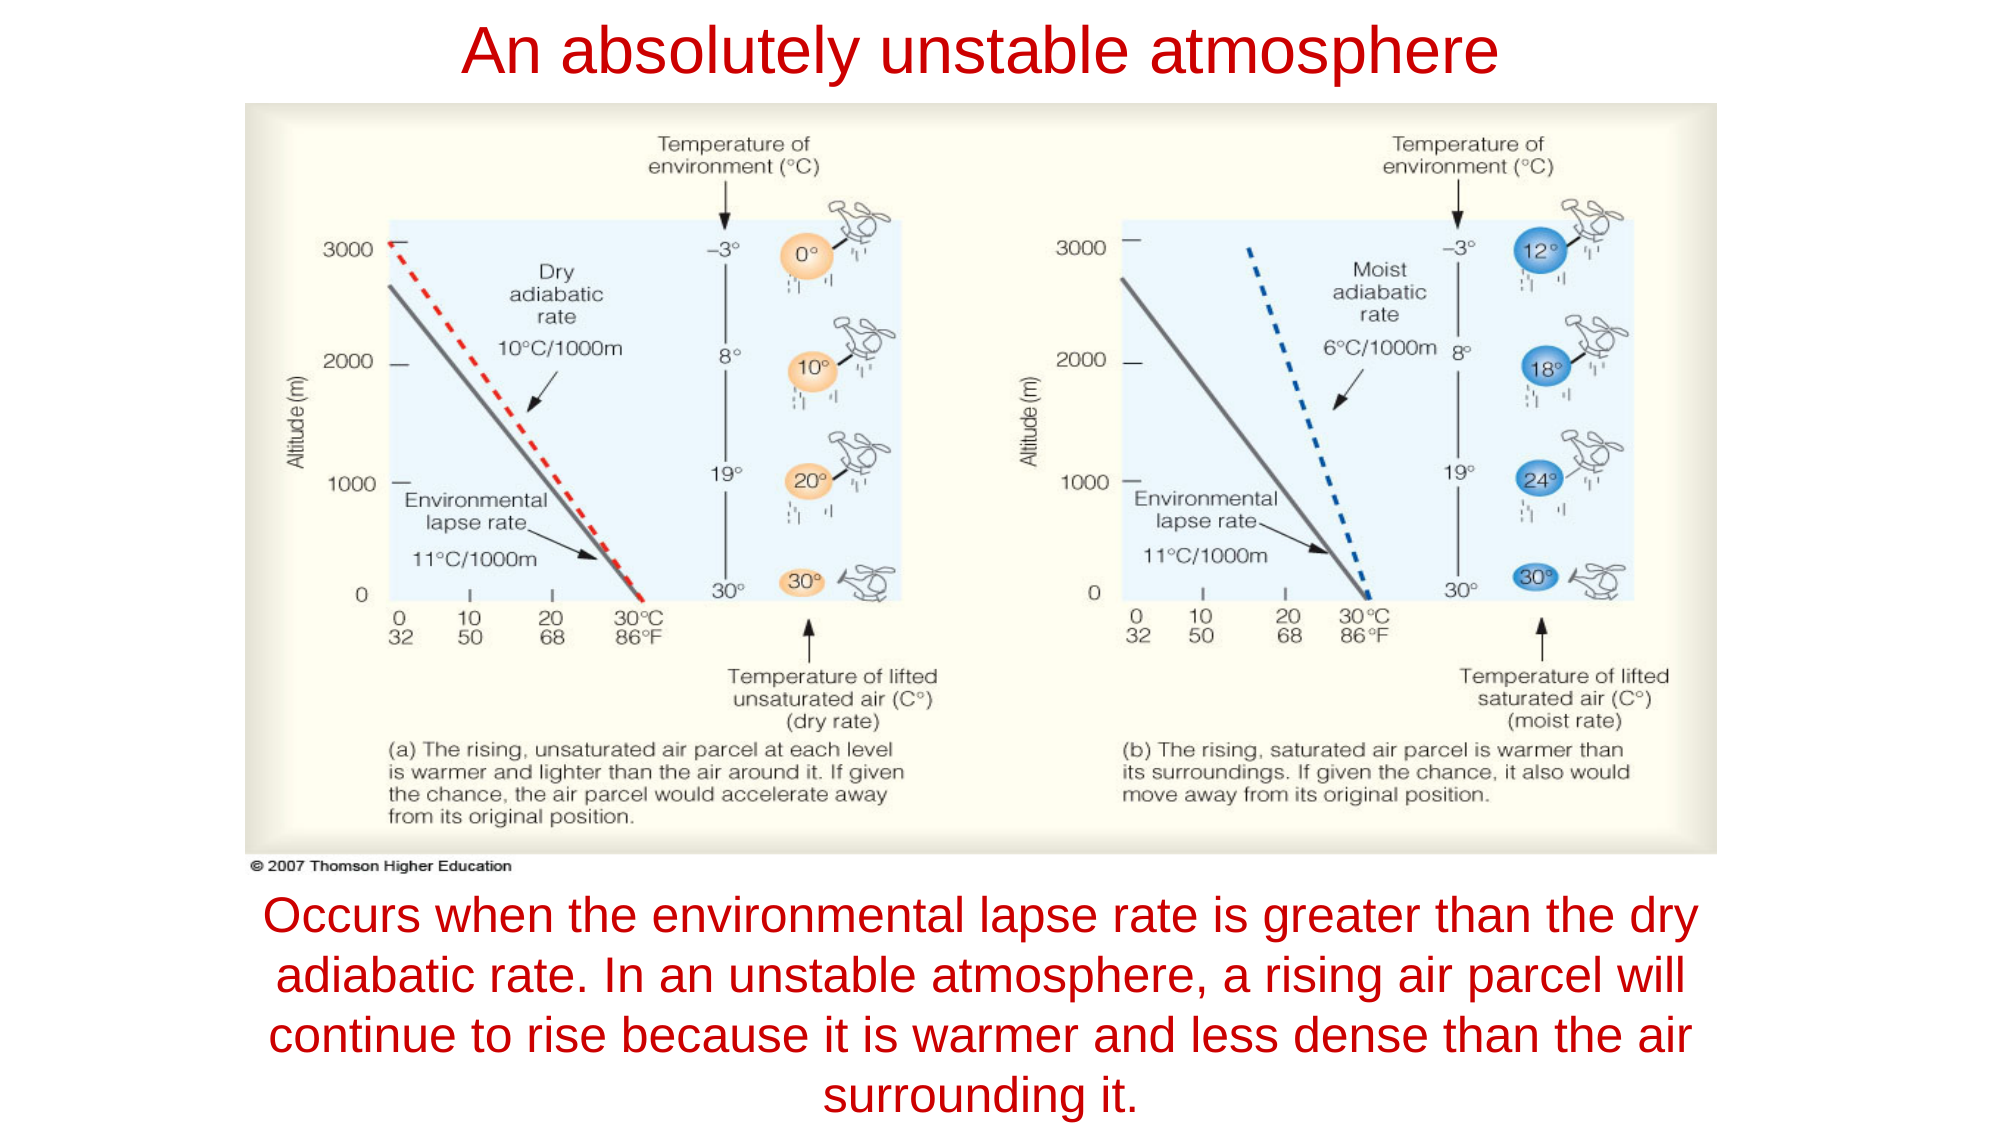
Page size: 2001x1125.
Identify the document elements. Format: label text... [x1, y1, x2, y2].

text_box Occurs when the environmental lapse rate is greater than the dry adiabatic rate. In an unstable atmosphere, a rising air parcel will continue to rise because it is warmer and less dense than the air surrounding it. [243, 875, 1719, 1125]
text_box An absolutely unstable atmosphere [249, 0, 1713, 95]
picture [245, 103, 1717, 875]
